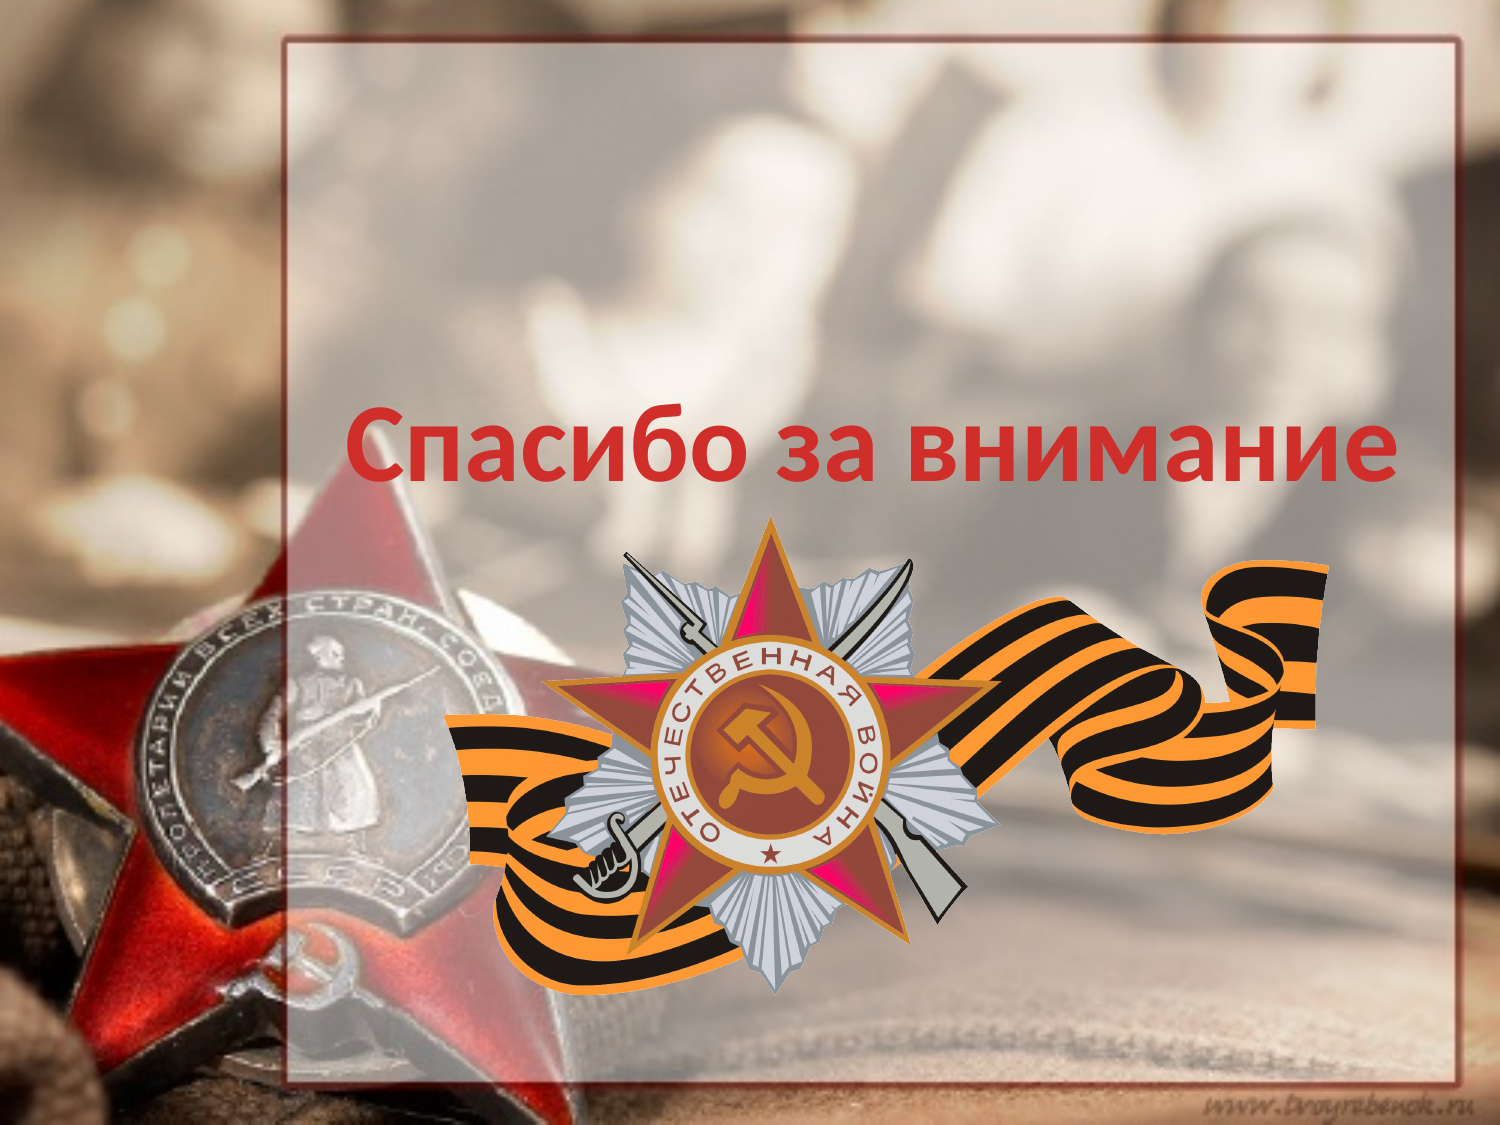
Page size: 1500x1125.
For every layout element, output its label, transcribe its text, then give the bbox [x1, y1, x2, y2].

text_box Спасибо за внимание [330, 361, 1416, 512]
picture [0, 0, 1500, 1125]
